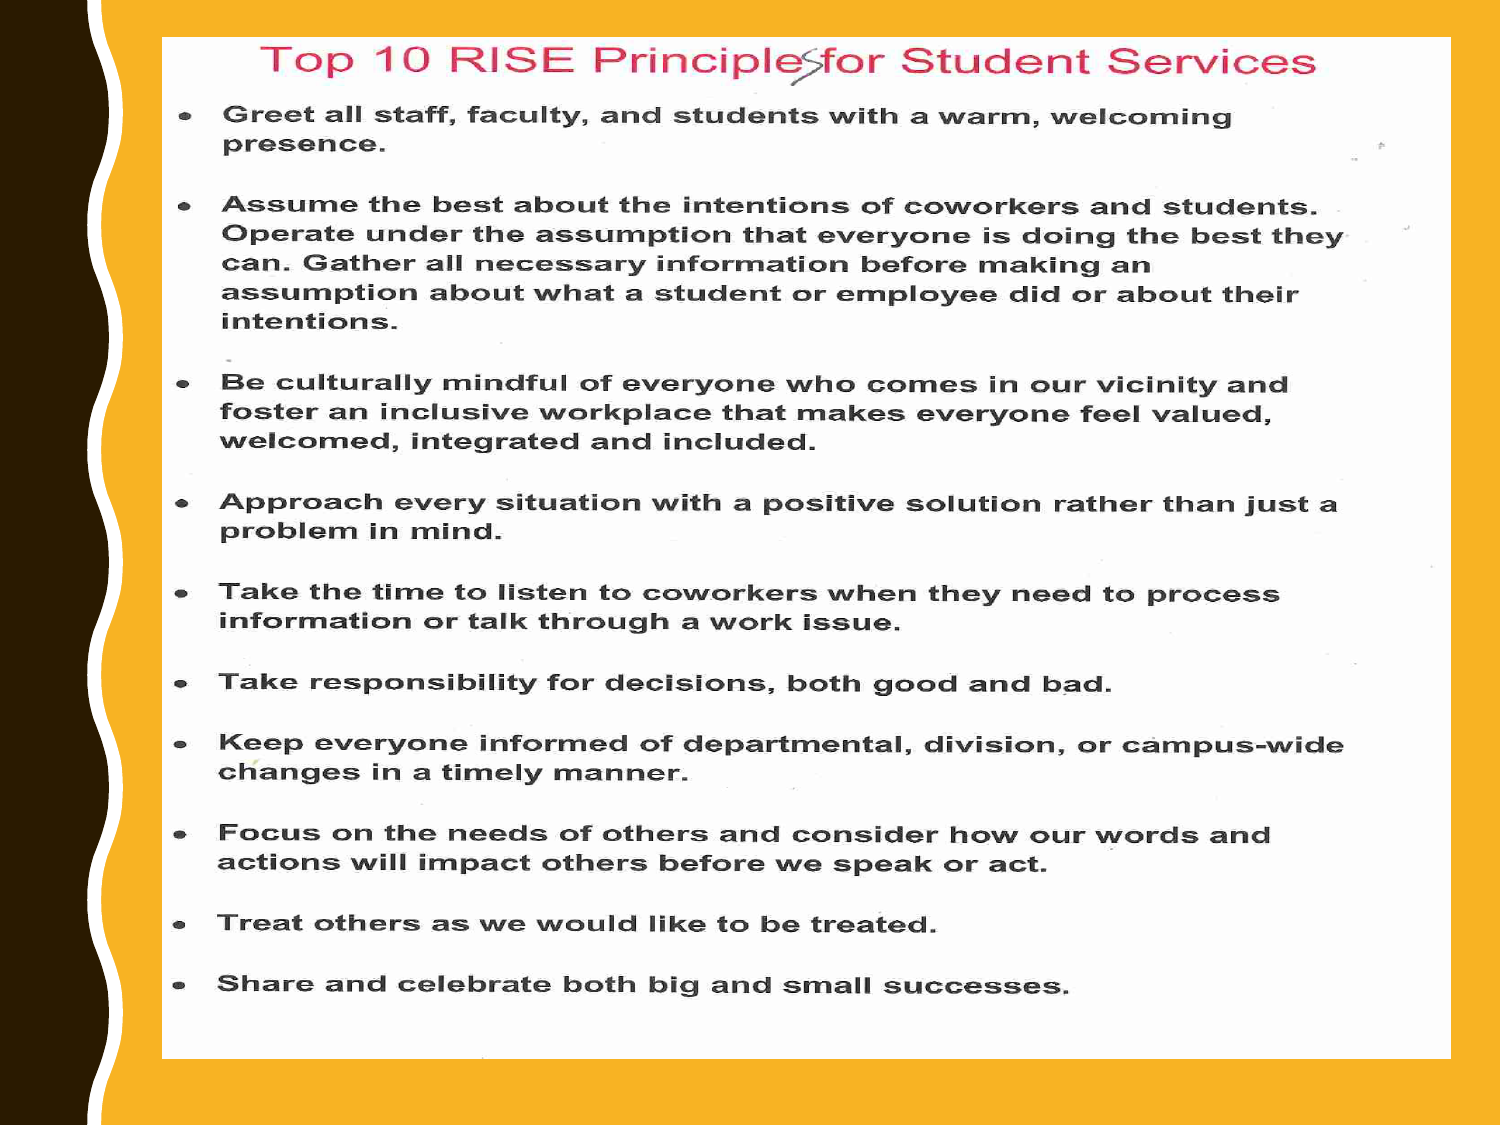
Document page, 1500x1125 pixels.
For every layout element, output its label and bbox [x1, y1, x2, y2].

picture [162, 37, 1451, 1059]
text_box [88, 0, 123, 1125]
text_box [102, 0, 1500, 1125]
text_box [0, 0, 109, 1125]
